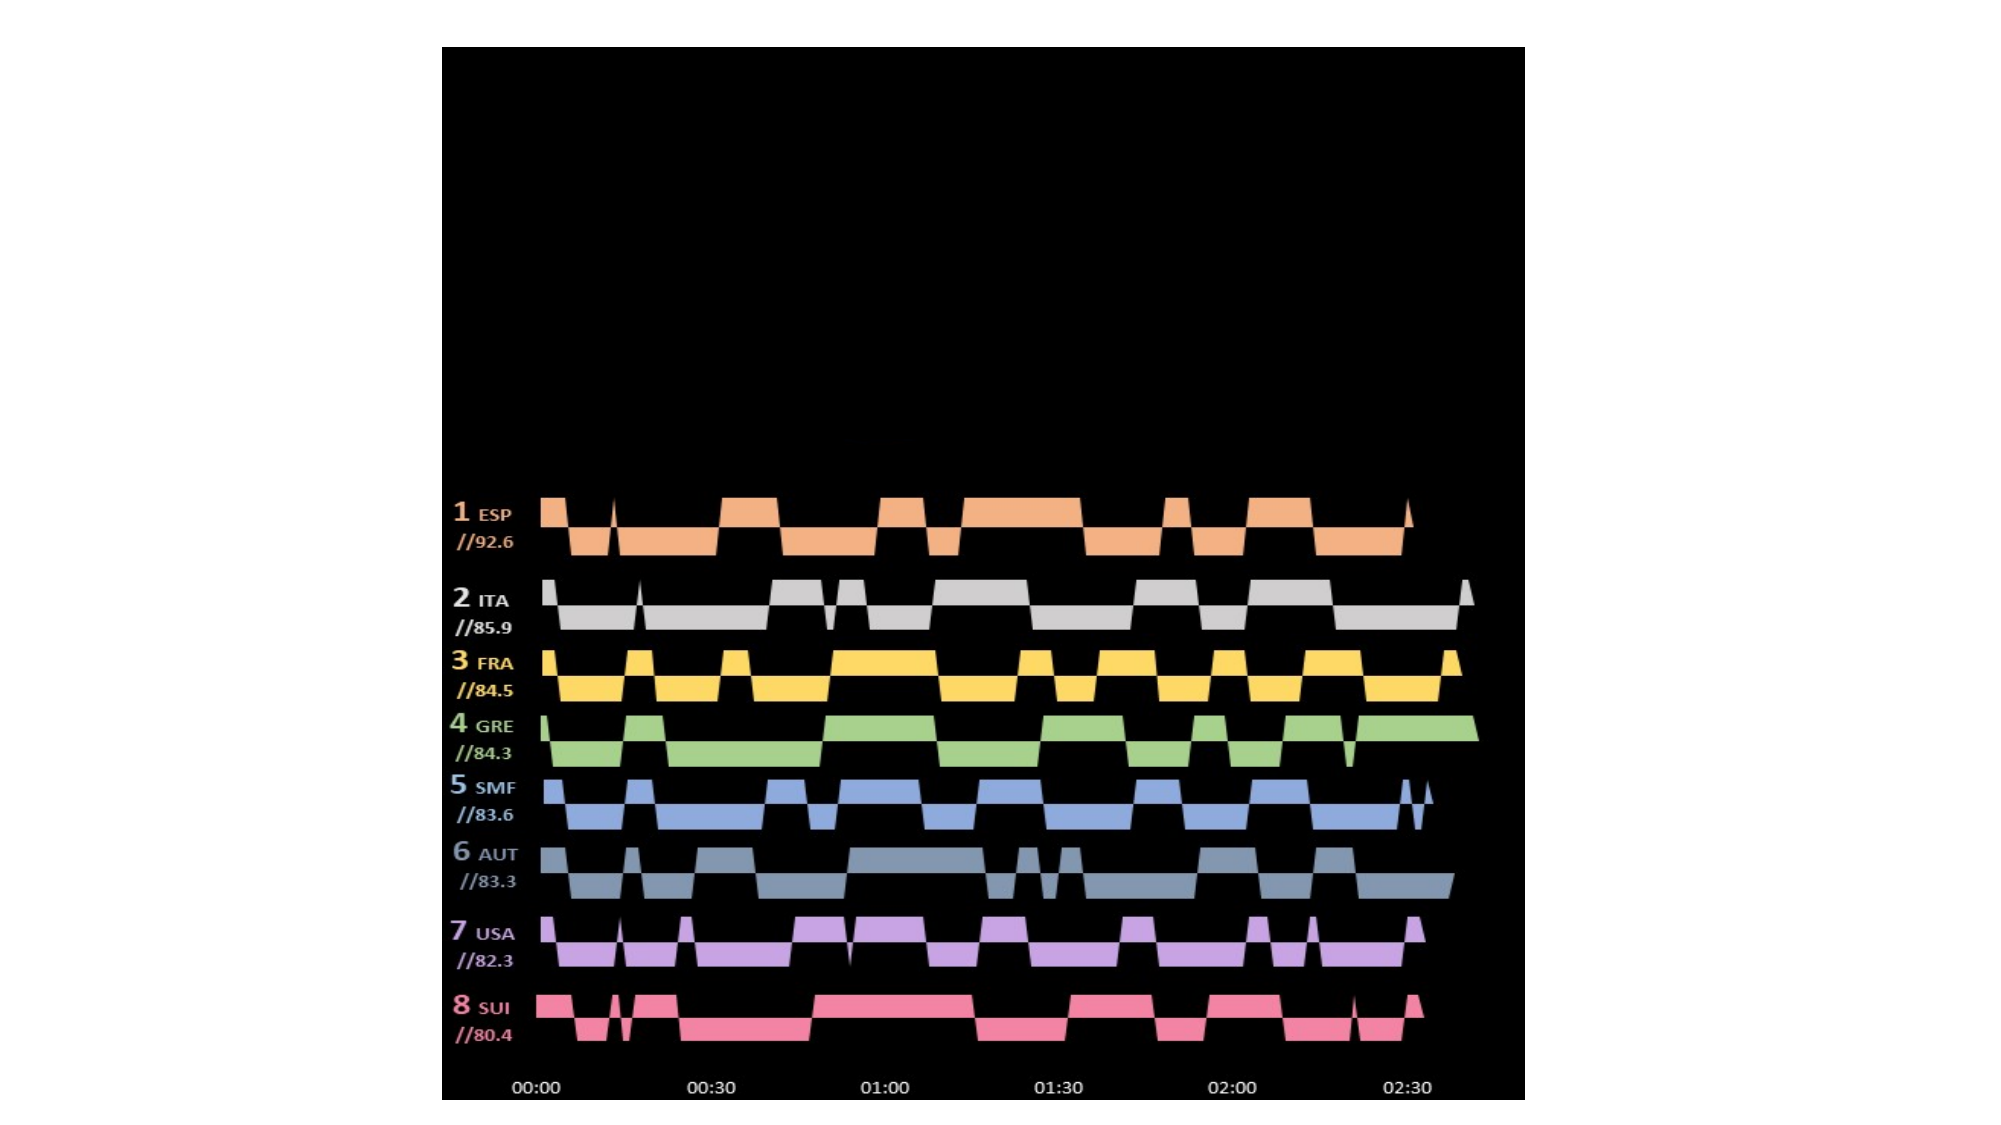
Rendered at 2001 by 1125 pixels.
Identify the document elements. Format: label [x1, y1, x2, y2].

picture [442, 47, 1525, 1100]
